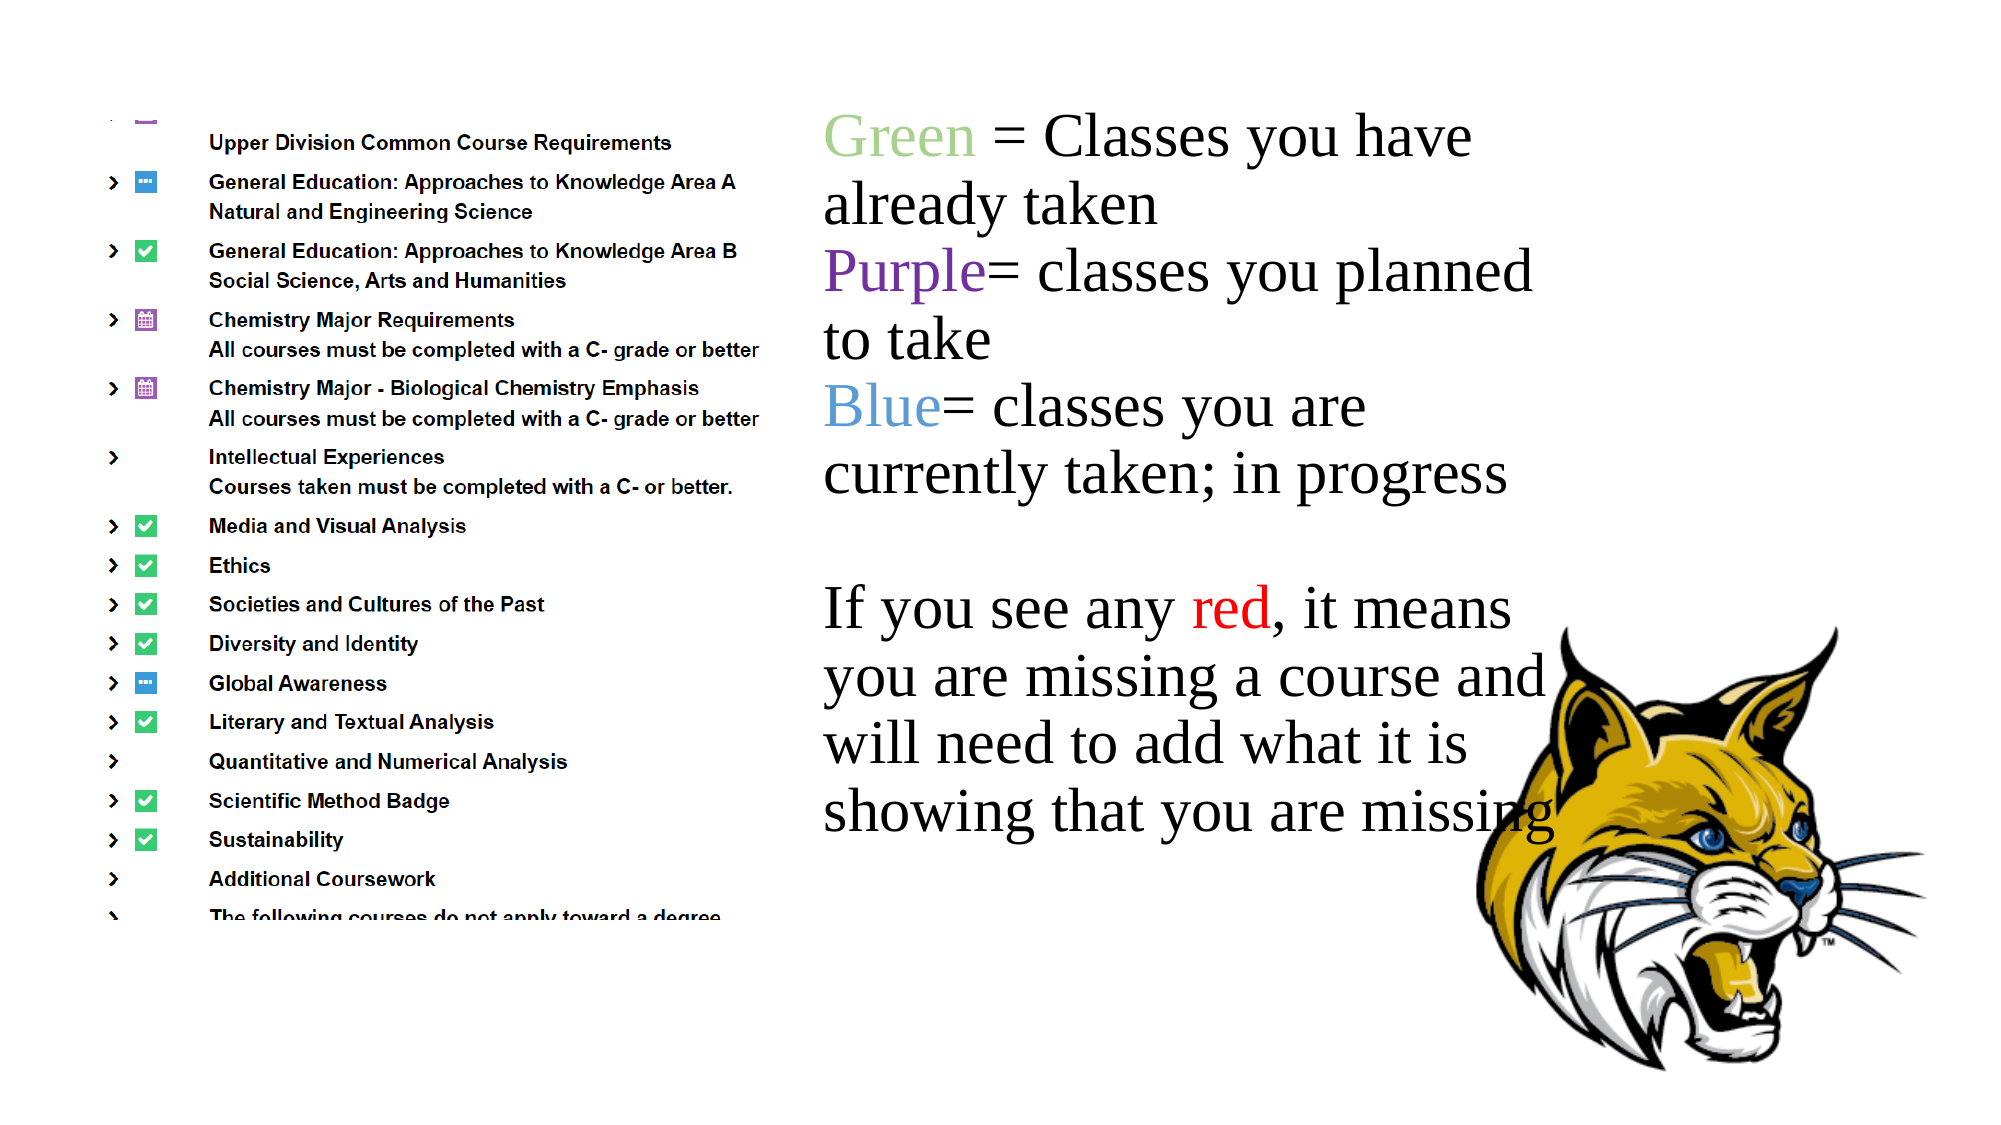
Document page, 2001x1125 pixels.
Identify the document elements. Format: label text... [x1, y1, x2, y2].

text_box Green = Classes you have already taken Purple= classes you planned to take Blue= classes you are currently taken; in progress If you see any red, it means you are missing a course and will need to add what it is showing that you are missing [808, 205, 1604, 920]
picture [1472, 622, 1931, 1076]
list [69, 120, 778, 920]
